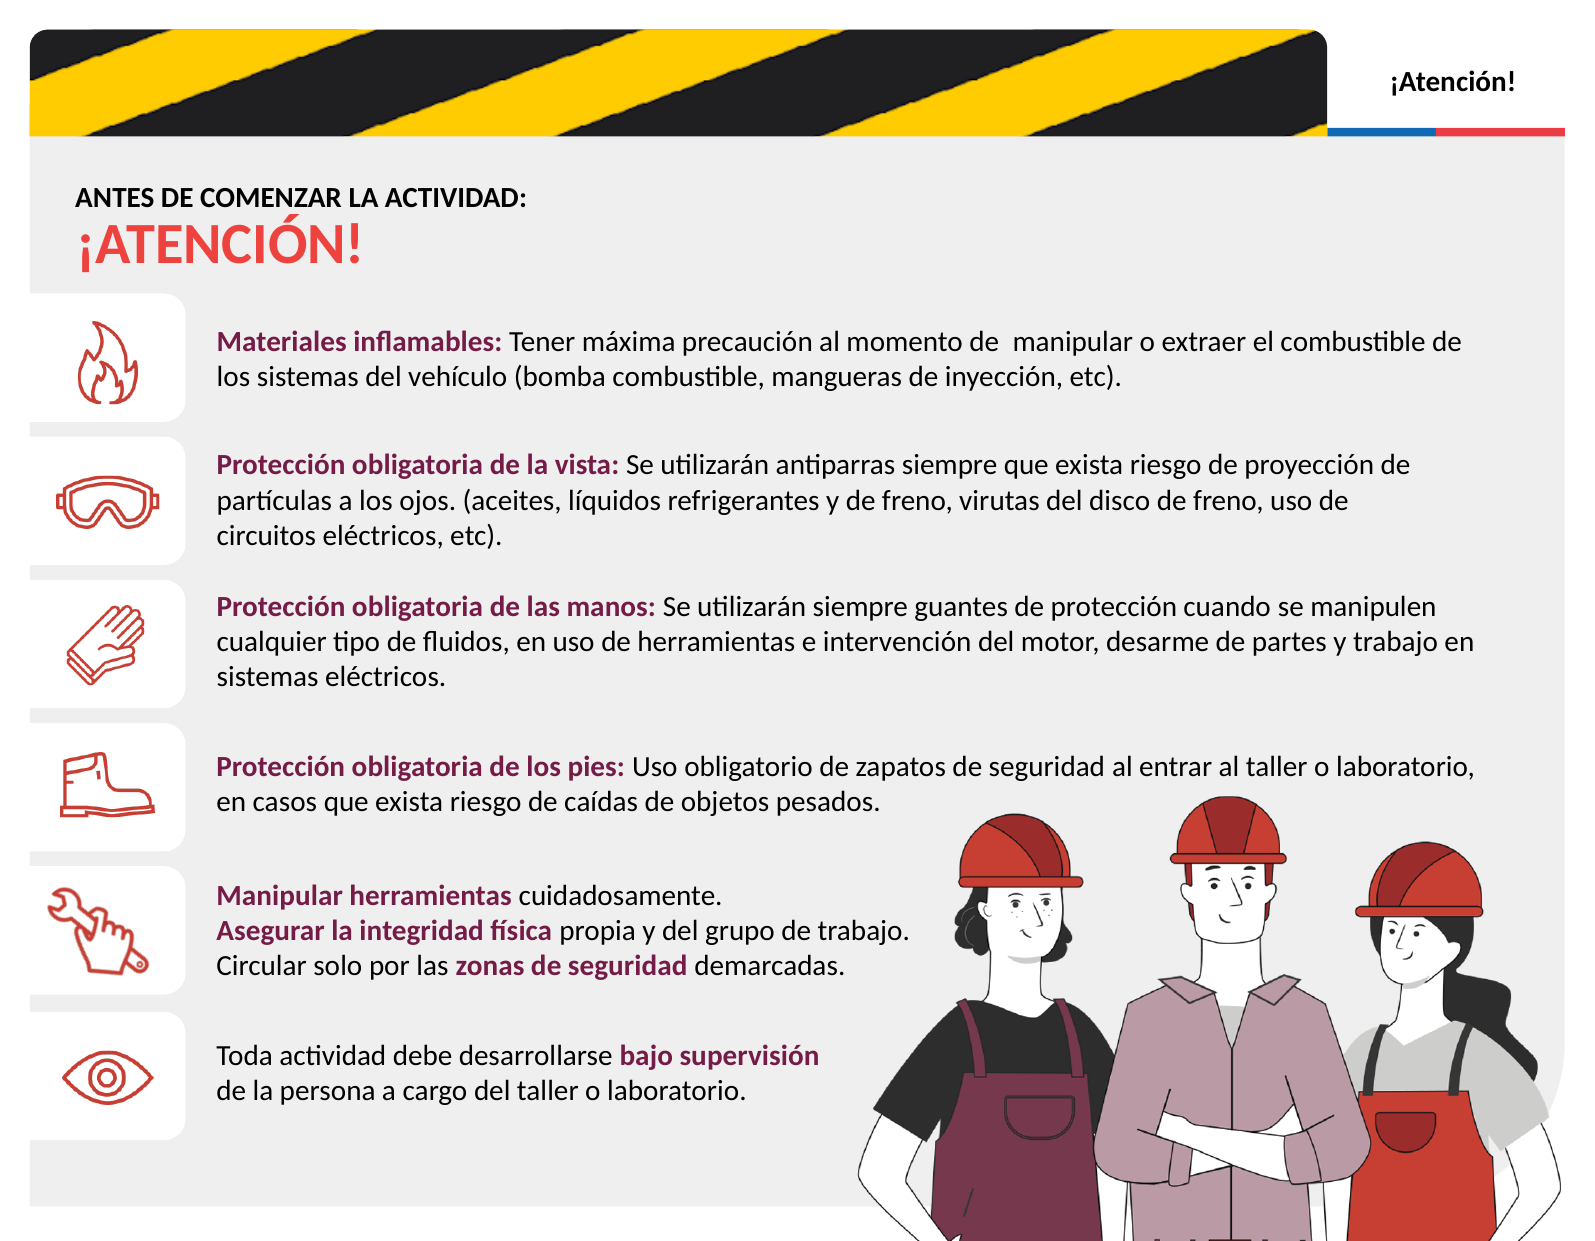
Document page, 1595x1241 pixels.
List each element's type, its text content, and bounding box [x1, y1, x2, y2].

text_box Protección obligatoria de los pies: Uso obligatorio de zapatos de seguridad al entrar al taller o laboratorio, en casos que exista riesgo de caídas de objetos pesados. [201, 739, 1522, 825]
text_box Materiales inflamables: Tener máxima precaución al momento de manipular o extraer el combustible de los sistemas del vehículo (bomba combustible, mangueras de inyección, etc). [201, 315, 1504, 401]
picture [854, 788, 1565, 1241]
text_box Protección obligatoria de la vista: Se utilizarán antiparras siempre que exista riesgo de proyección de partículas a los ojos. (aceites, líquidos refrigerantes y de freno, virutas del disco de freno, uso de circuitos eléctricos, etc). [201, 438, 1460, 559]
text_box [0, 293, 186, 423]
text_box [0, 1037, 186, 1141]
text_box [0, 579, 186, 709]
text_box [0, 436, 186, 566]
text_box Toda actividad debe desarrollarse bajo supervisión de la persona a cargo del taller o laboratorio. [201, 1028, 839, 1114]
text_box Manipular herramientas cuidadosamente. Asegurar la integridad física propia y del grupo de trabajo. Circular solo por las zonas de seguridad demarcadas. [201, 869, 849, 989]
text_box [0, 722, 186, 837]
text_box ¡ATENCIÓN! [61, 220, 387, 273]
text_box Protección obligatoria de las manos: Se utilizarán siempre guantes de protección cuando se manipulen cualquier tipo de fluidos, en uso de herramientas e intervención del motor, desarme de partes y trabajo en sistemas eléctricos. [201, 580, 1492, 700]
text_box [0, 839, 196, 1030]
picture [29, 29, 1328, 137]
text_box ANTES DE COMENZAR LA ACTIVIDAD: [60, 200, 832, 226]
